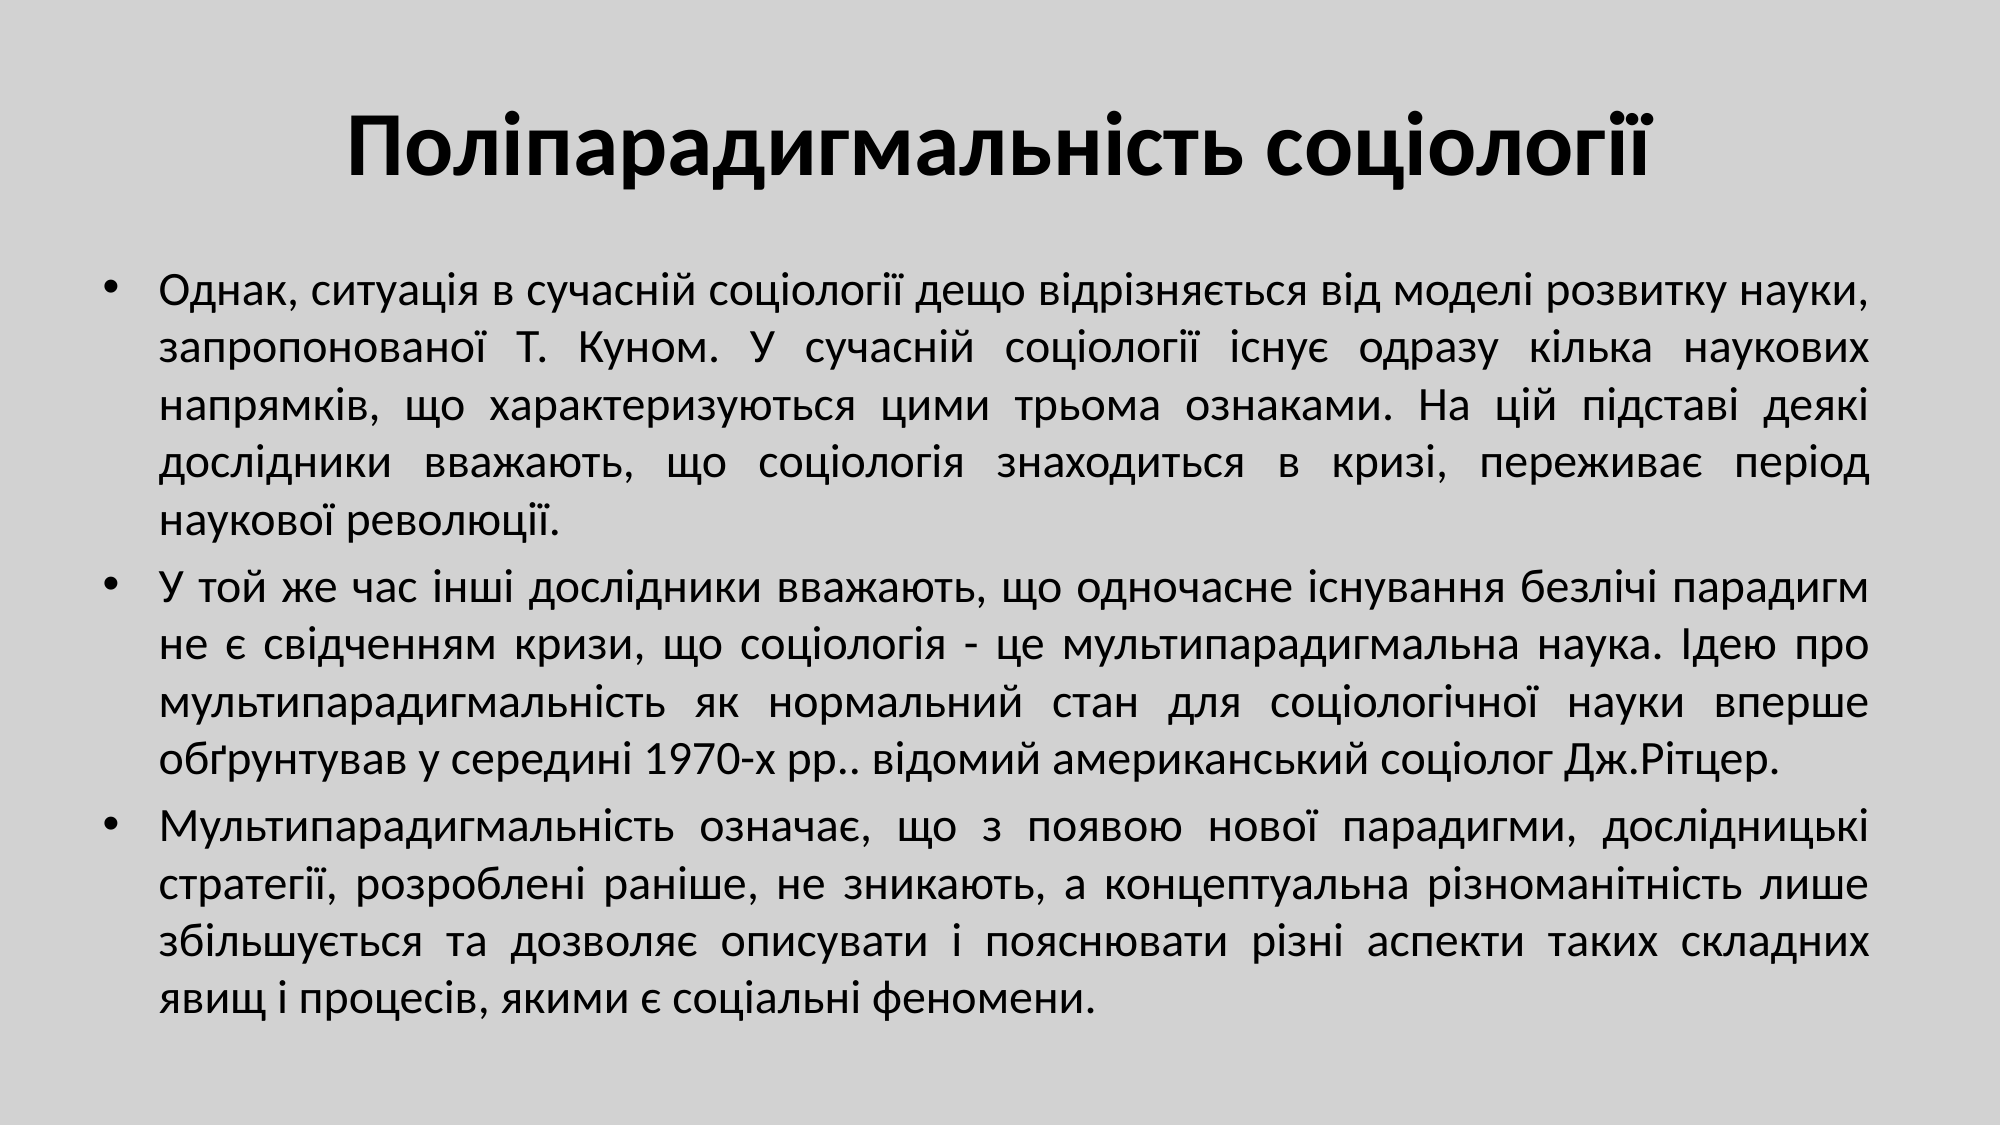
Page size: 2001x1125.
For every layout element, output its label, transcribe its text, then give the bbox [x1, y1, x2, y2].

list Однак, ситуація в сучасній соціології дещо відрізняється від моделі розвитку науки, запропонованої Т. Куном. У сучасній соціології існує одразу кілька наукових напрямків, що характеризуються цими трьома ознаками. На цій підставі деякі дослідники вважають, що соціологія знаходиться в кризі, переживає період наукової революції. У той же час інші дослідники вважають, що одночасне існування безлічі парадигм не є свідченням кризи, що соціологія - це мультипарадигмальна наука. Ідею про мультипарадигмальність як нормальний стан для соціологічної науки вперше обґрунтував у середині 1970-х рр.. відомий американський соціолог Дж.Рітцер. Мультипарадигмальність означає, що з появою нової парадигми, дослідницькі стратегії, розроблені раніше, не зникають, а концептуальна різноманітність лише збільшується та дозволяє описувати і пояснювати різні аспекти таких складних явищ і процесів, якими є соціальні феномени. [87, 249, 1888, 1088]
title Поліпарадигмальність соціології [99, 45, 1900, 233]
